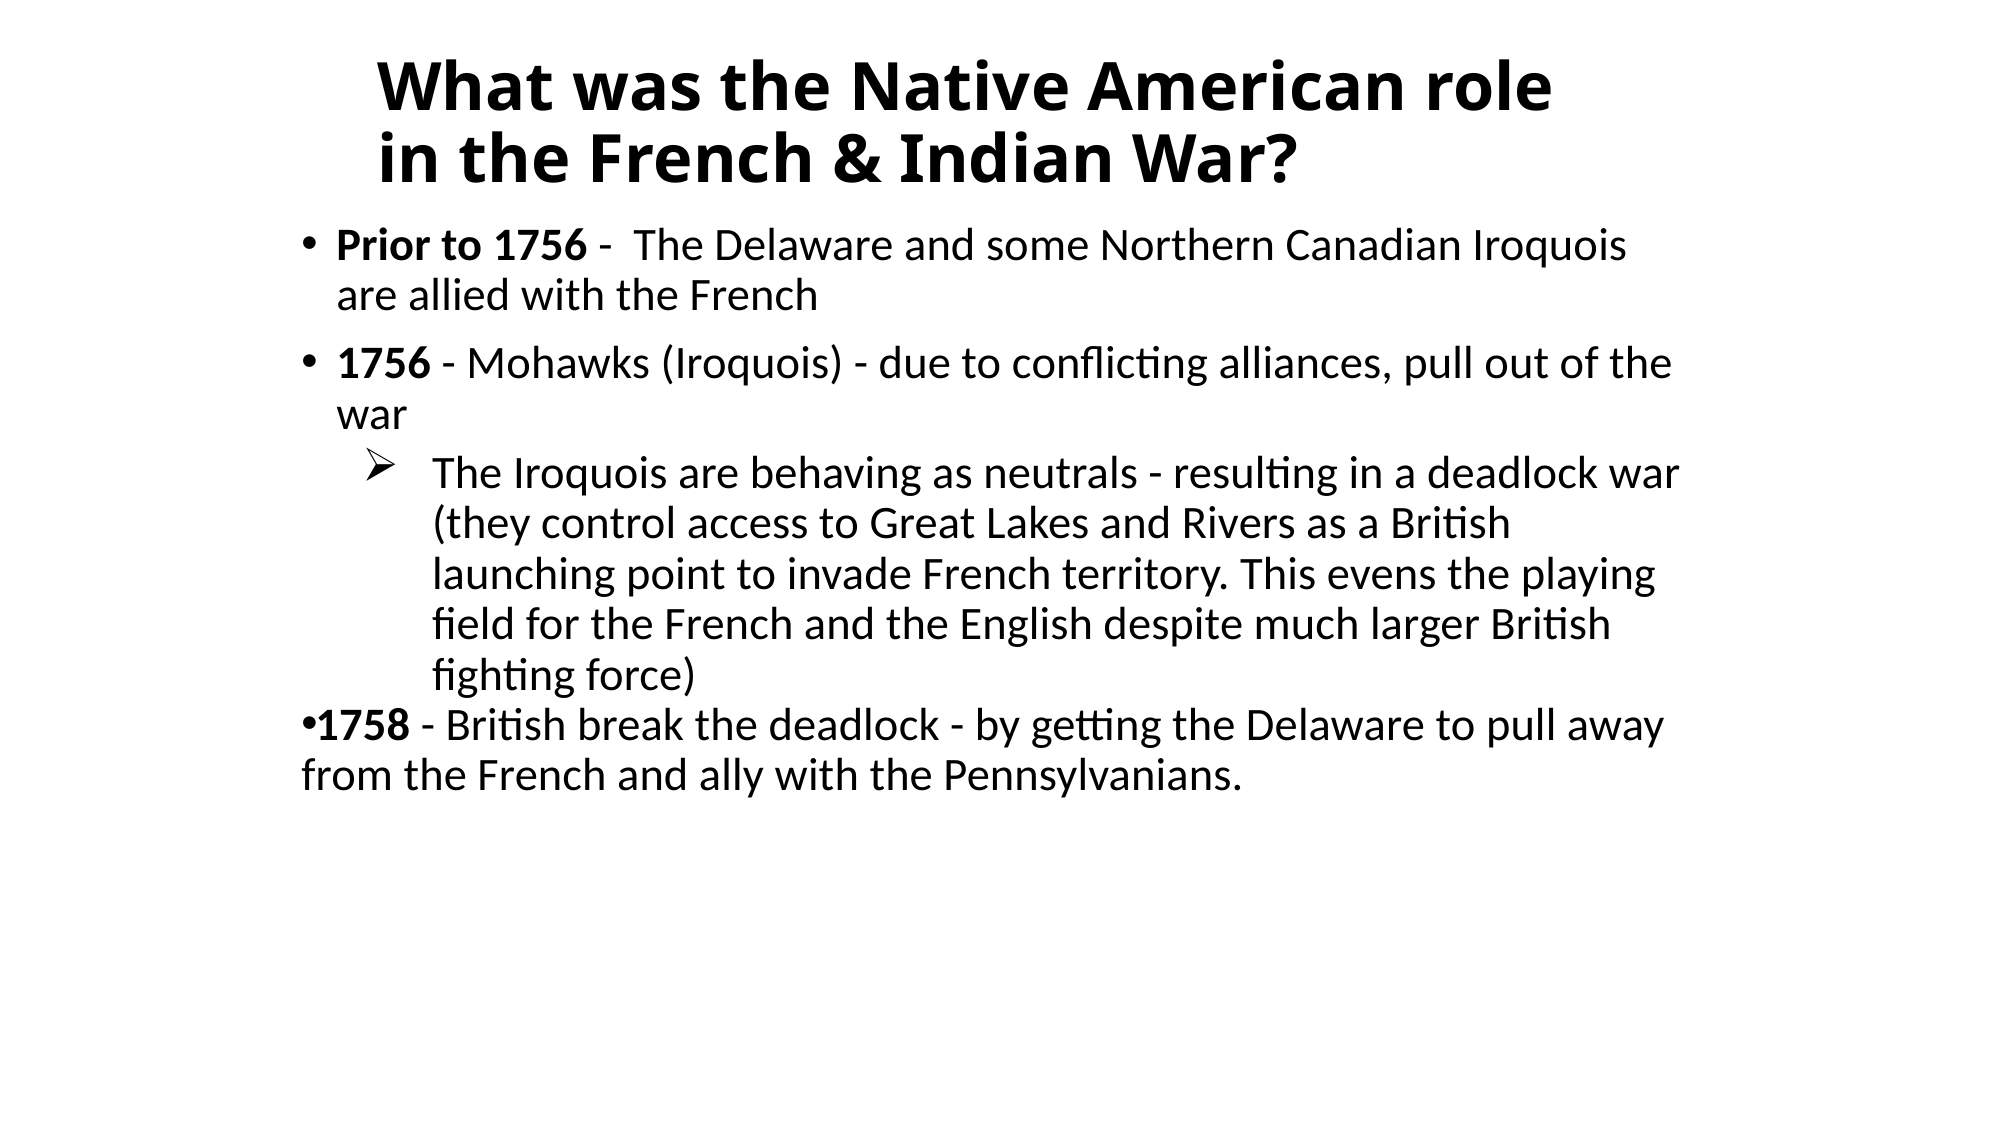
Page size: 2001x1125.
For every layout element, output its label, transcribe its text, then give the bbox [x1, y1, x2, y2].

list Prior to 1756 - The Delaware and some Northern Canadian Iroquois are allied with the French 1756 - Mohawks (Iroquois) - due to conflicting alliances, pull out of the war The Iroquois are behaving as neutrals - resulting in a deadlock war (they control access to Great Lakes and Rivers as a British launching point to invade French territory. This evens the playing field for the French and the English despite much larger British fighting force) 1758 - British break the deadlock - by getting the Delaware to pull away from the French and ally with the Pennsylvanians. [286, 212, 1714, 813]
title What was the Native American role in the French & Indian War? [362, 12, 1638, 212]
